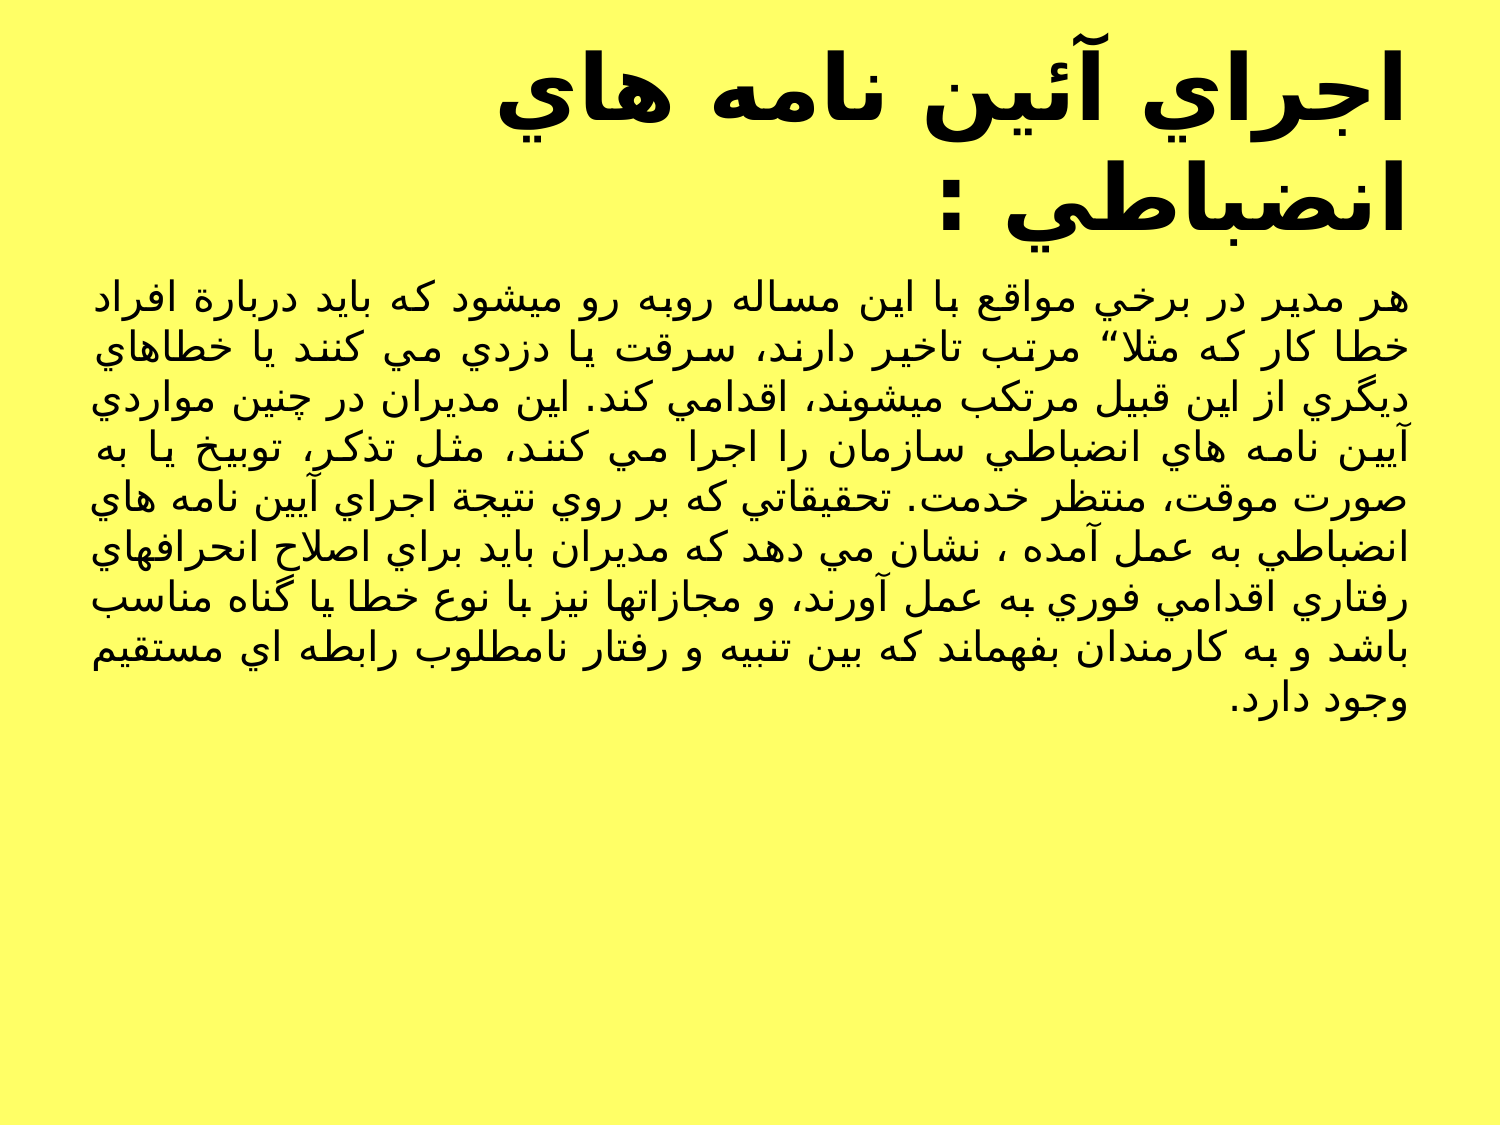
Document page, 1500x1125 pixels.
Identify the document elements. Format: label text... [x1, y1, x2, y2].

text_box [1074, 34, 1108, 45]
text_box [1012, 233, 1071, 241]
list هر مدير در برخي مواقع با اين مساله روبه رو ميشود كه بايد دربارة افراد خطا كار كه مثلا“ مرتب تاخير دارند، سرقت يا دزدي مي كنند يا خطاهاي ديگري از اين قبيل مرتكب ميشوند، اقدامي كند. اين مديران در چنين مواردي آيين نامه هاي انضباطي سازمان را اجرا مي كنند، مثل تذكر، توبيخ يا به صورت موقت، منتظر خدمت. تحقيقاتي كه بر روي نتيجة اجراي آيين نامه هاي انضباطي به عمل آمده ، نشان مي دهد كه مديران بايد براي اصلاح انحرافهاي رفتاري اقدامي فوري به عمل آورند، و مجازاتها نيز با نوع خطا يا گناه مناسب باشد و به كارمندان بفهماند كه بين تنبيه و رفتار نامطلوب رابطه اي مستقيم وجود دارد. [75, 262, 1425, 1005]
title اجراي آئين نامه هاي انضباطي : [75, 45, 1425, 233]
